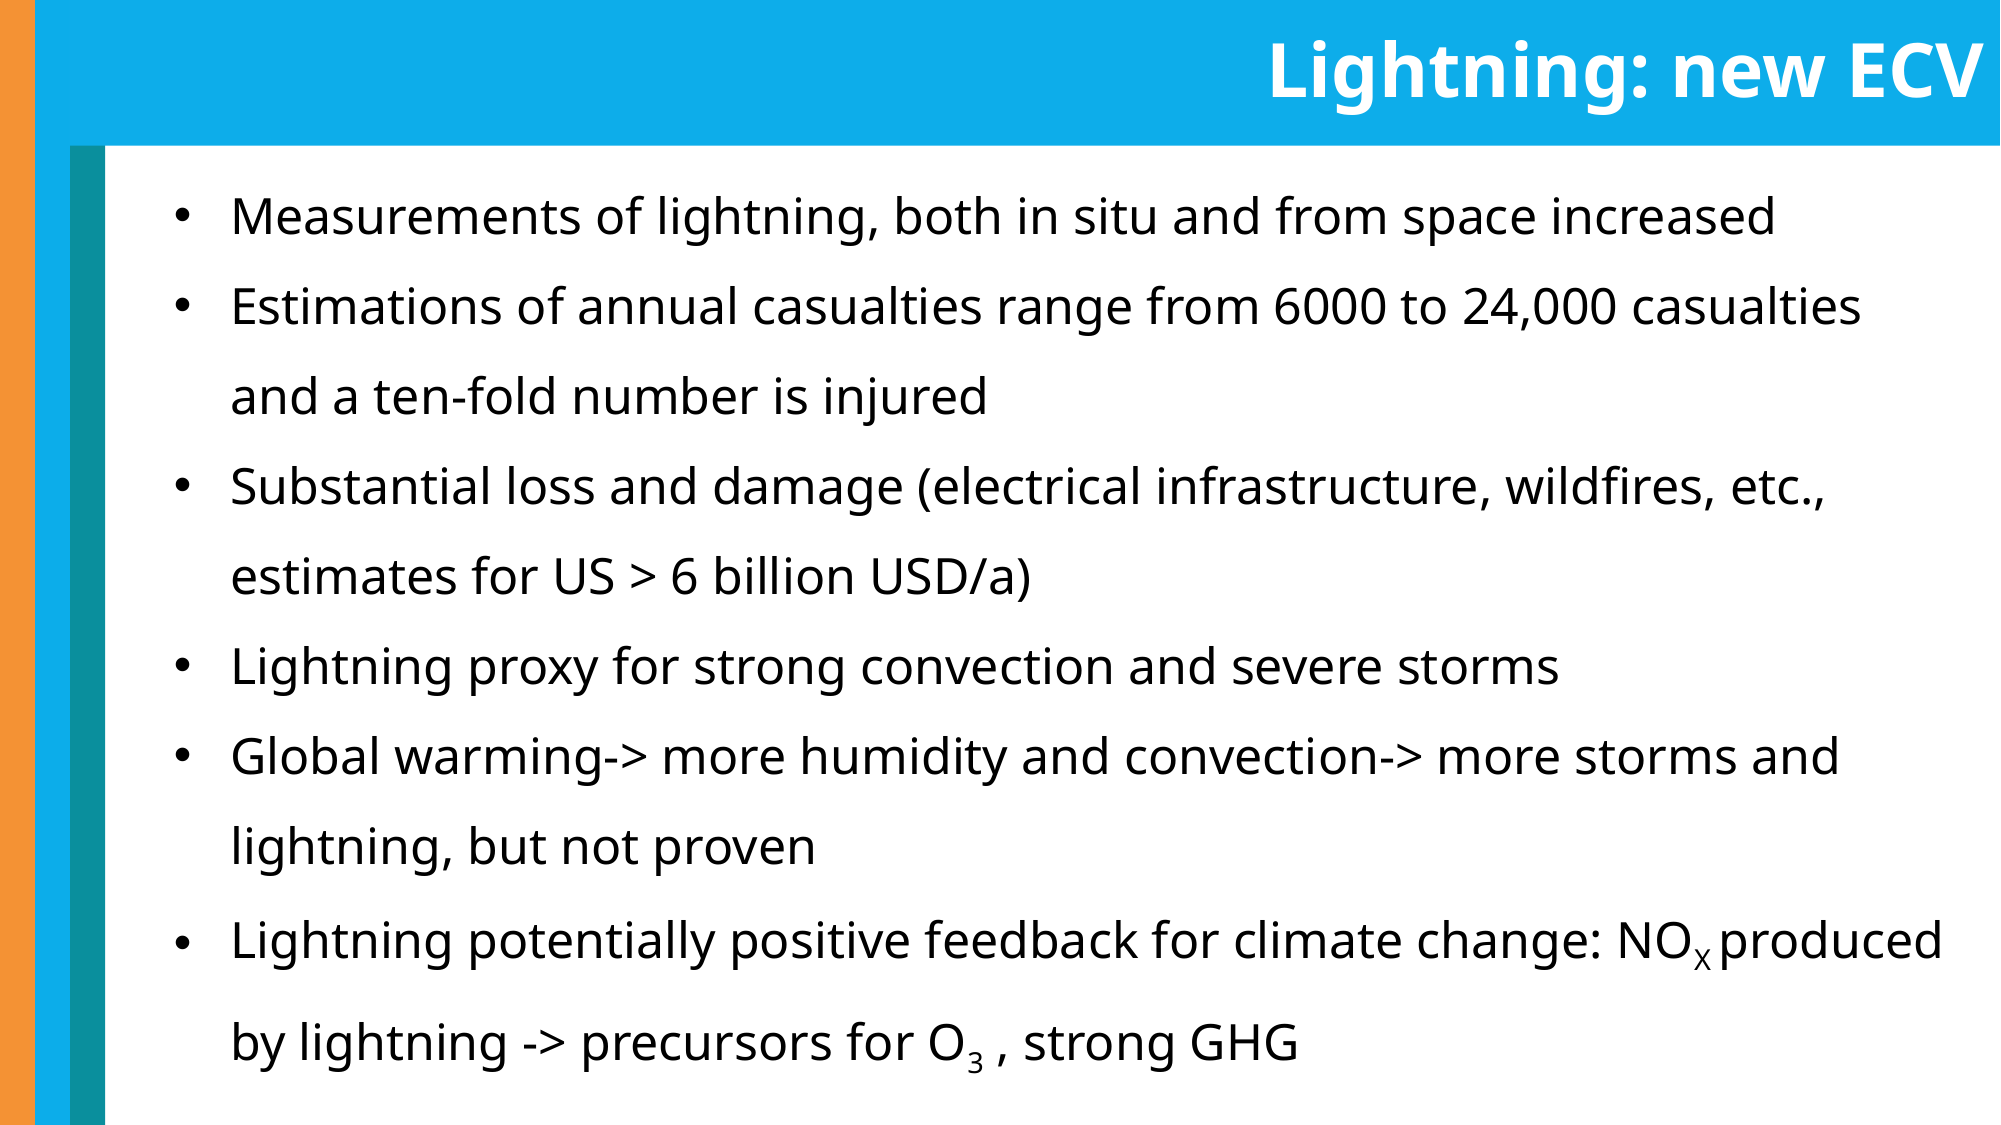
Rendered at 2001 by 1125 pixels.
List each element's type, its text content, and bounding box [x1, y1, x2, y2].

text_box Lightning: new ECV [68, 0, 2000, 146]
text_box Measurements of lightning, both in situ and from space increased Estimations of annual casualties range from 6000 to 24,000 casualties and a ten-fold number is injured Substantial loss and damage (electrical infrastructure, wildfires, etc., estimates for US > 6 billion USD/a) Lightning proxy for strong convection and severe storms Global warming-> more humidity and convection-> more storms and lightning, but not proven Lightning potentially positive feedback for climate change: NOX produced by lightning -> precursors for O3 , strong GHG [159, 146, 1963, 1087]
